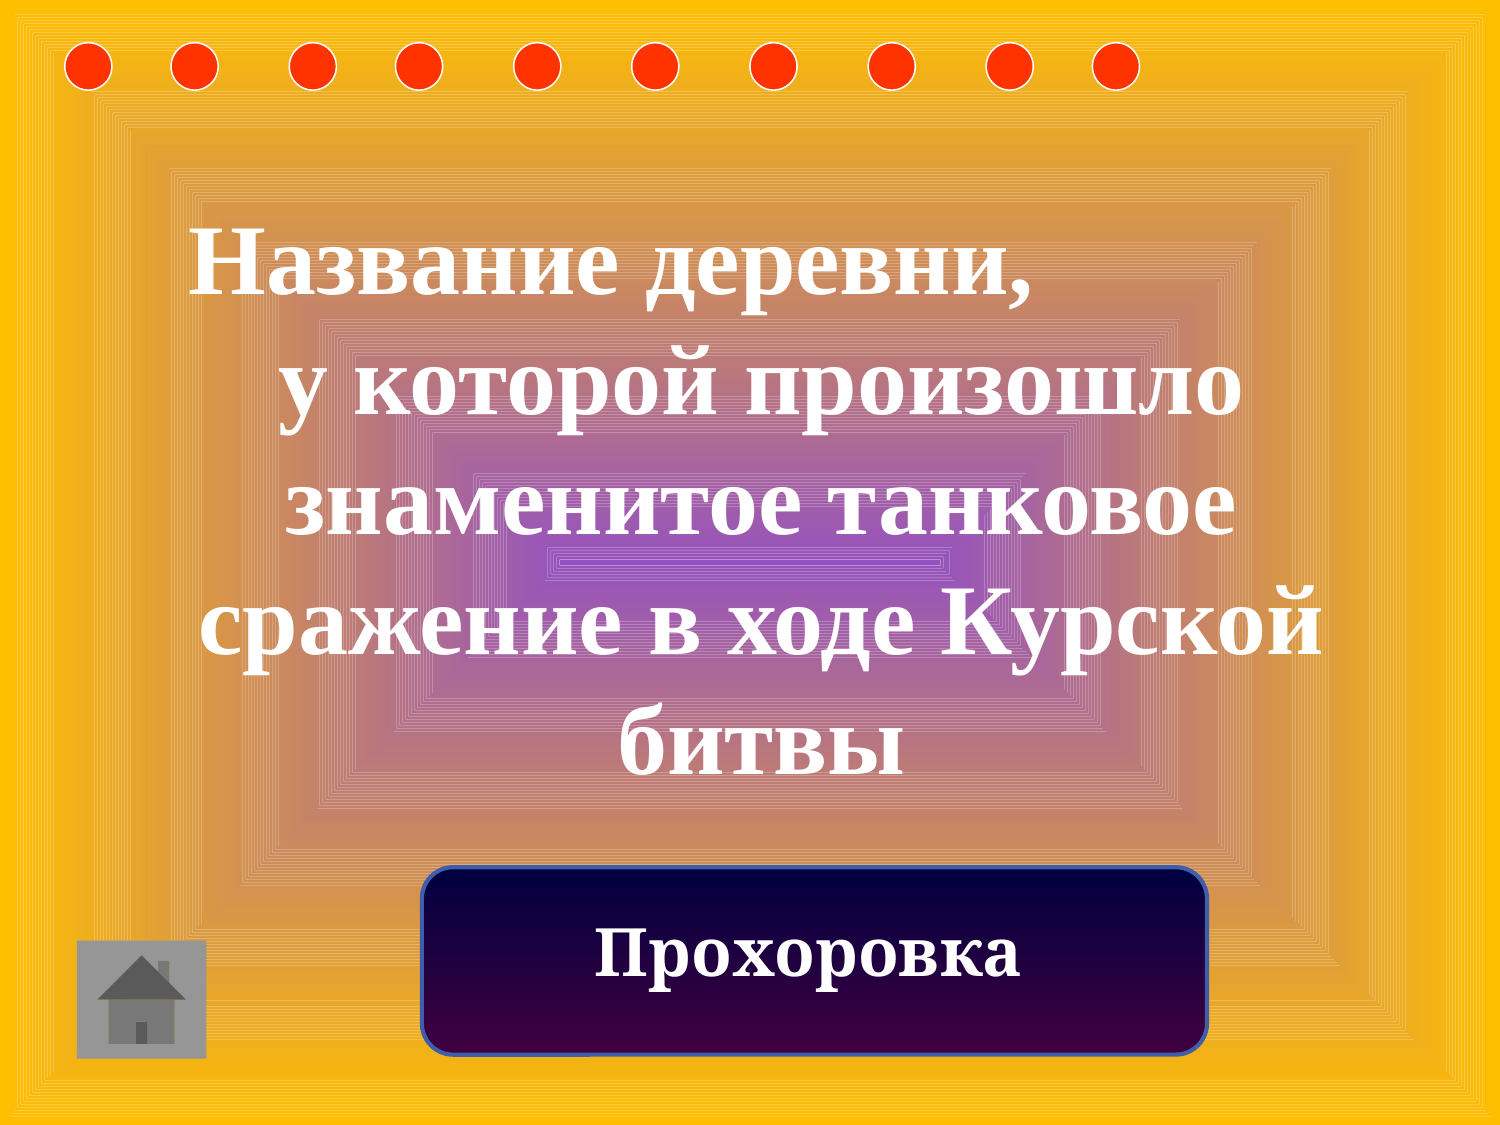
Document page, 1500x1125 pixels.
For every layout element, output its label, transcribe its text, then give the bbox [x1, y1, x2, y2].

text_box [868, 42, 916, 91]
text_box [289, 42, 337, 91]
text_box Название деревни, у которой произошло знаменитое танковое сражение в ходе Курской битвы [140, 187, 1383, 802]
text_box [171, 42, 219, 91]
text_box [419, 865, 1210, 1057]
text_box [749, 42, 798, 91]
text_box [1092, 42, 1140, 91]
text_box [395, 42, 443, 91]
text_box Прохоровка [456, 902, 1161, 997]
text_box [986, 42, 1034, 91]
text_box [64, 42, 112, 91]
text_box [631, 42, 679, 91]
text_box [76, 940, 207, 1059]
text_box [513, 42, 561, 91]
